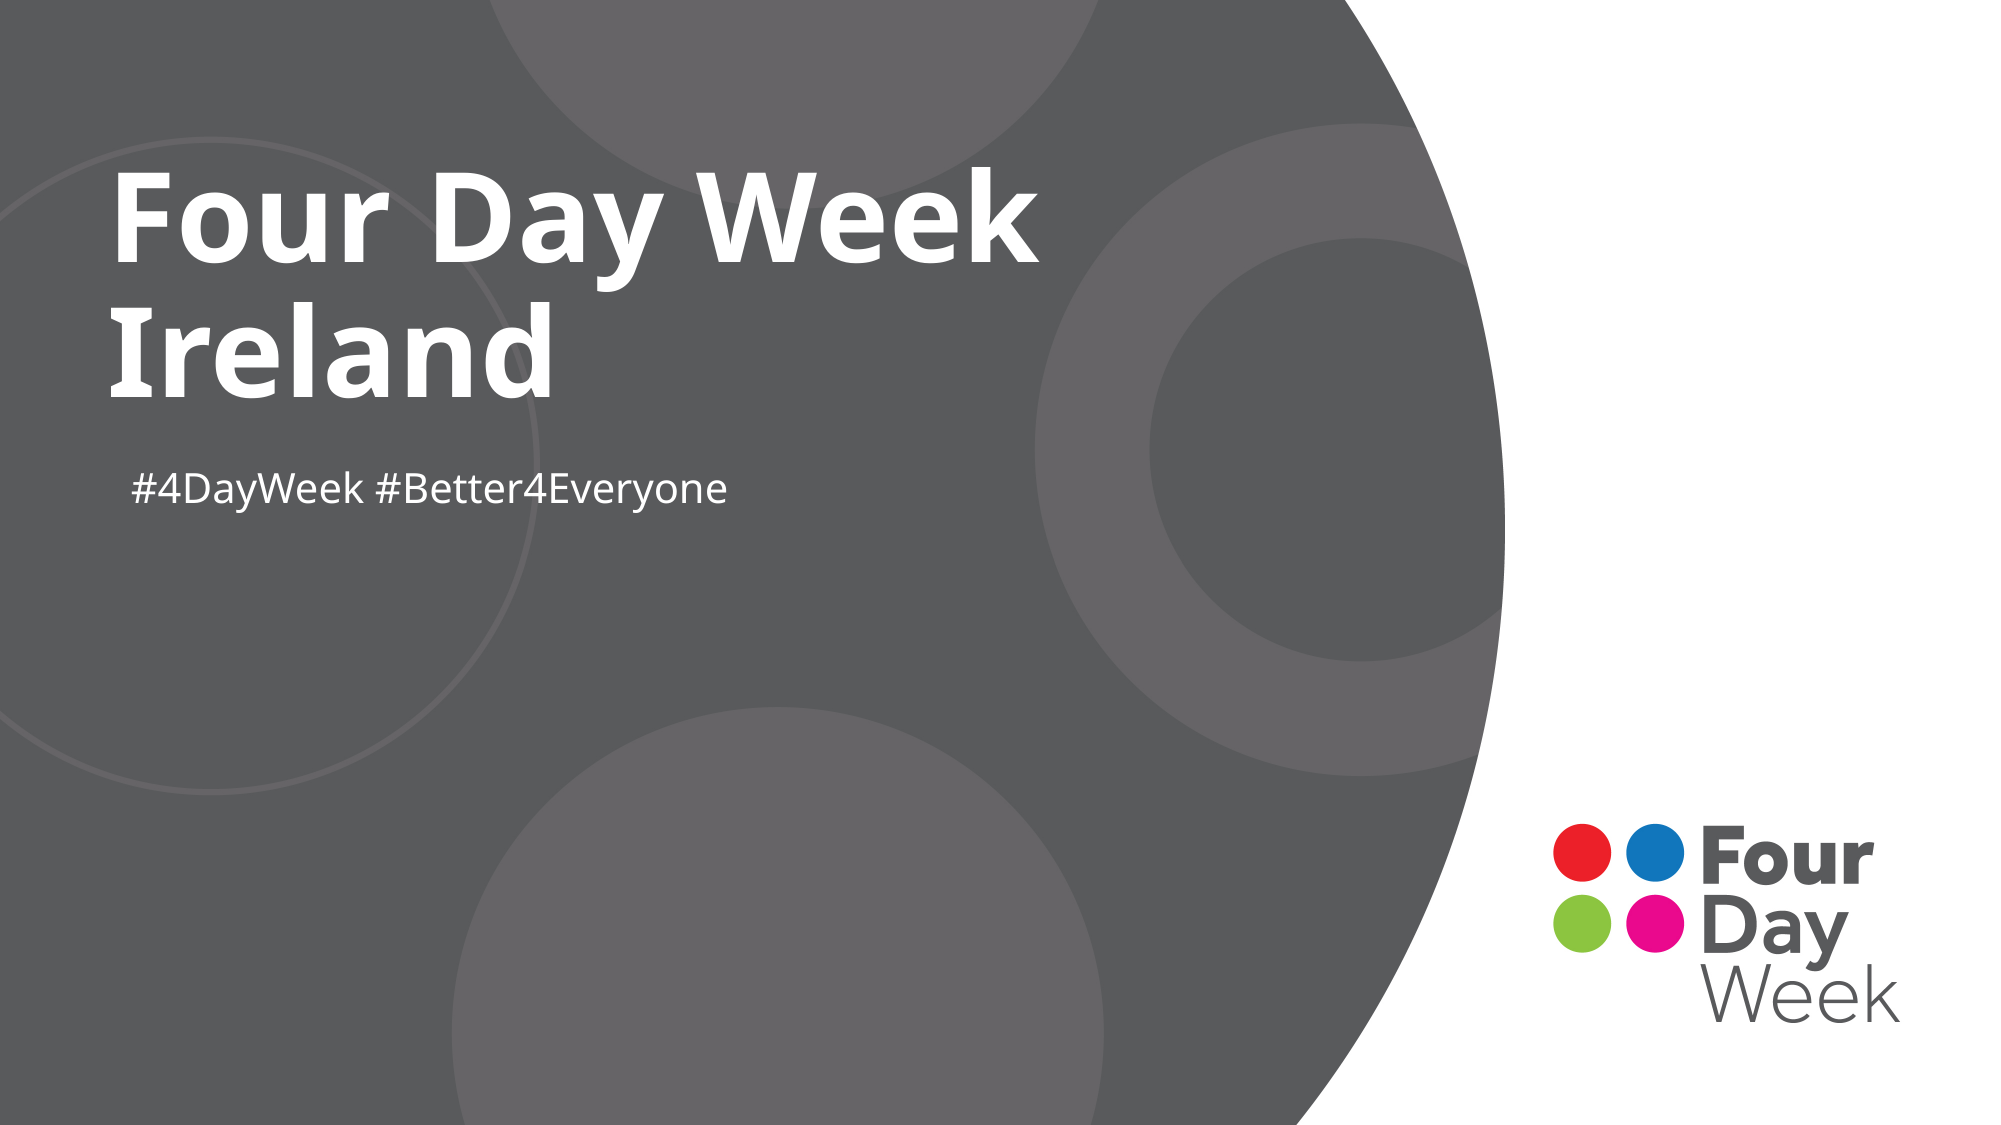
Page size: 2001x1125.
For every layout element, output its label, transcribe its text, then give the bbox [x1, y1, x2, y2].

title Four Day Week Ireland [93, 52, 1219, 527]
text_box #4DayWeek #Better4Everyone [116, 454, 744, 520]
picture [0, 0, 2001, 1125]
